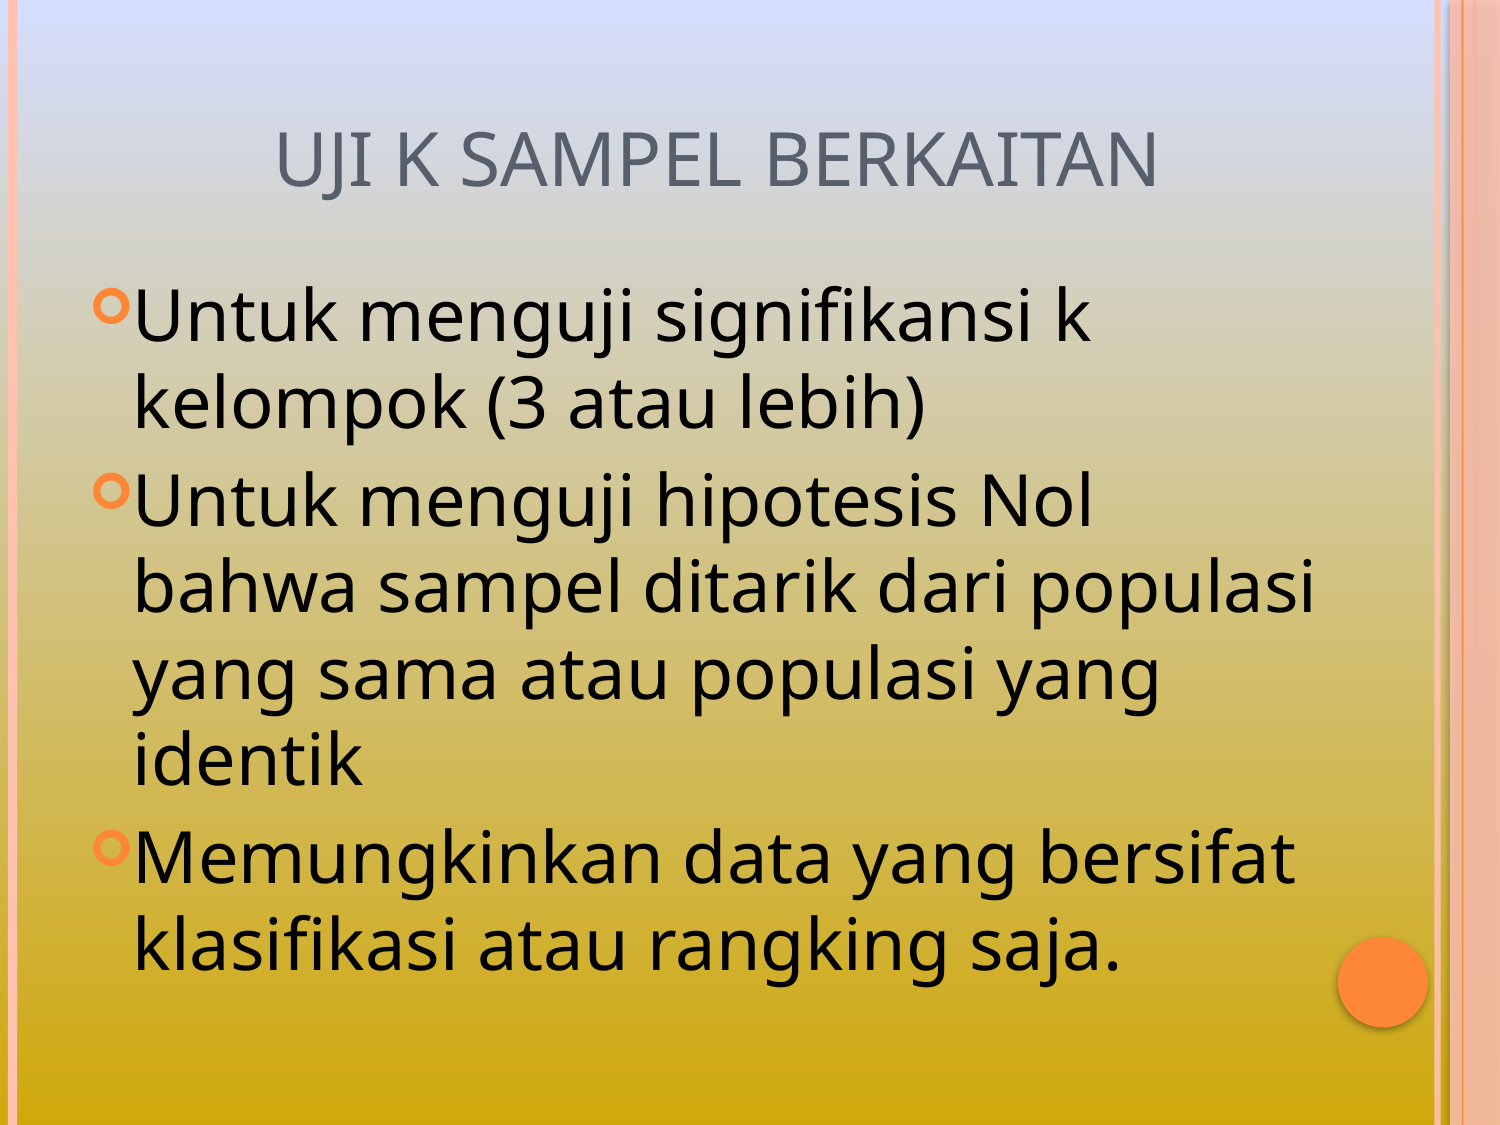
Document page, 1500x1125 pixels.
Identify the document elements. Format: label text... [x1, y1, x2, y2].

title UJI K SAMPEL BERKAITAN [105, 70, 1331, 210]
list Untuk menguji signifikansi k kelompok (3 atau lebih) Untuk menguji hipotesis Nol bahwa sampel ditarik dari populasi yang sama atau populasi yang identik Memungkinkan data yang bersifat klasifikasi atau rangking saja. [75, 262, 1348, 1062]
